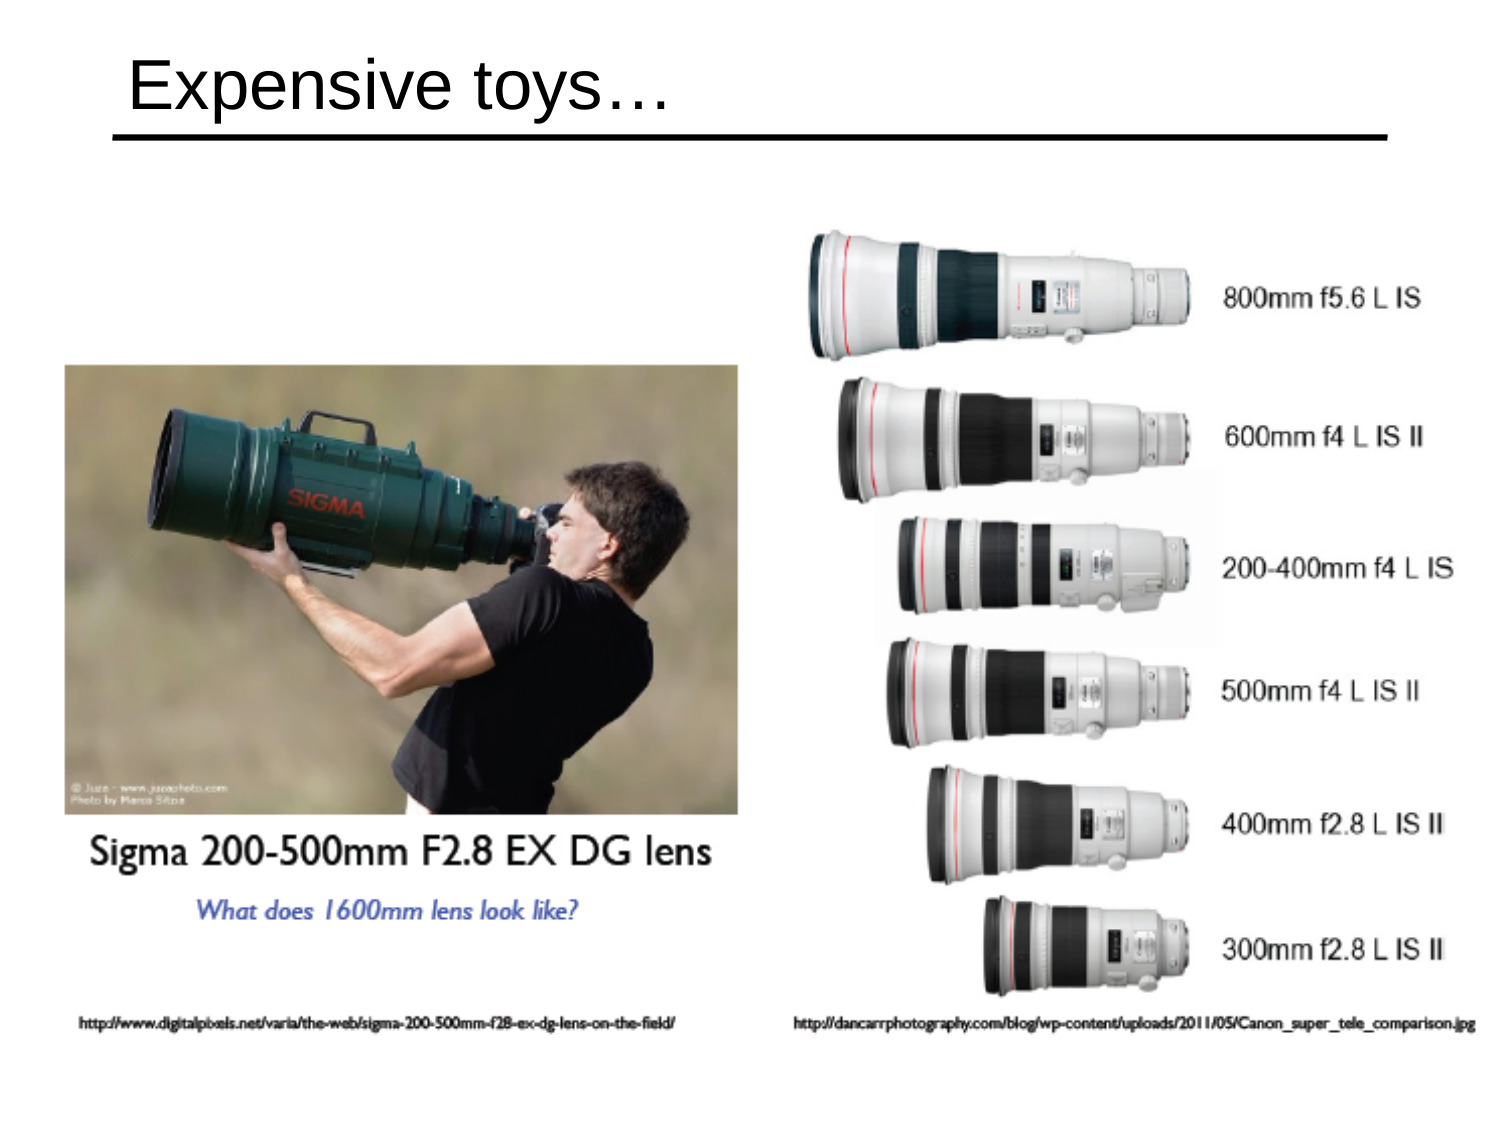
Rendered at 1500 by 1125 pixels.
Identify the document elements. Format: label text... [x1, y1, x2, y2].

title Expensive toys… [112, 12, 1388, 150]
picture [33, 211, 1500, 1042]
